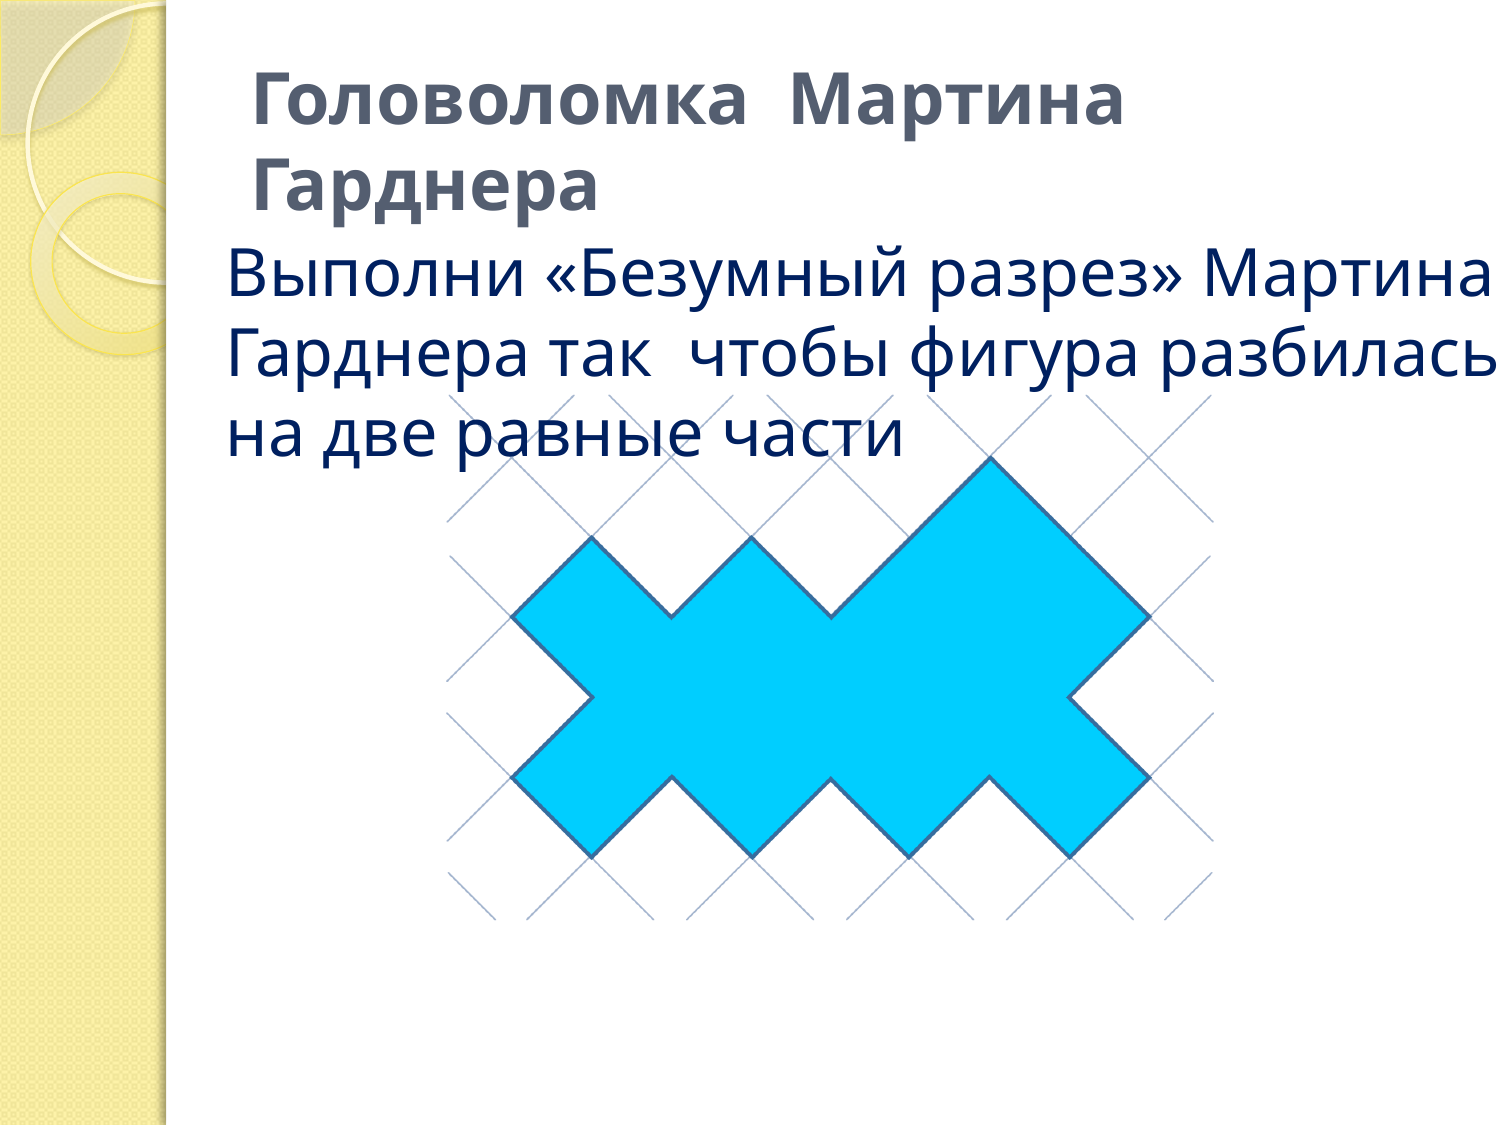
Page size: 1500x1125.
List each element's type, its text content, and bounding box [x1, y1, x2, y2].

picture [280, 345, 1395, 976]
title Головоломка Мартина Гарднера [235, 45, 1466, 222]
text_box Выполни «Безумный разрез» Мартина Гарднера так чтобы фигура разбилась на две равные части [210, 222, 1500, 478]
